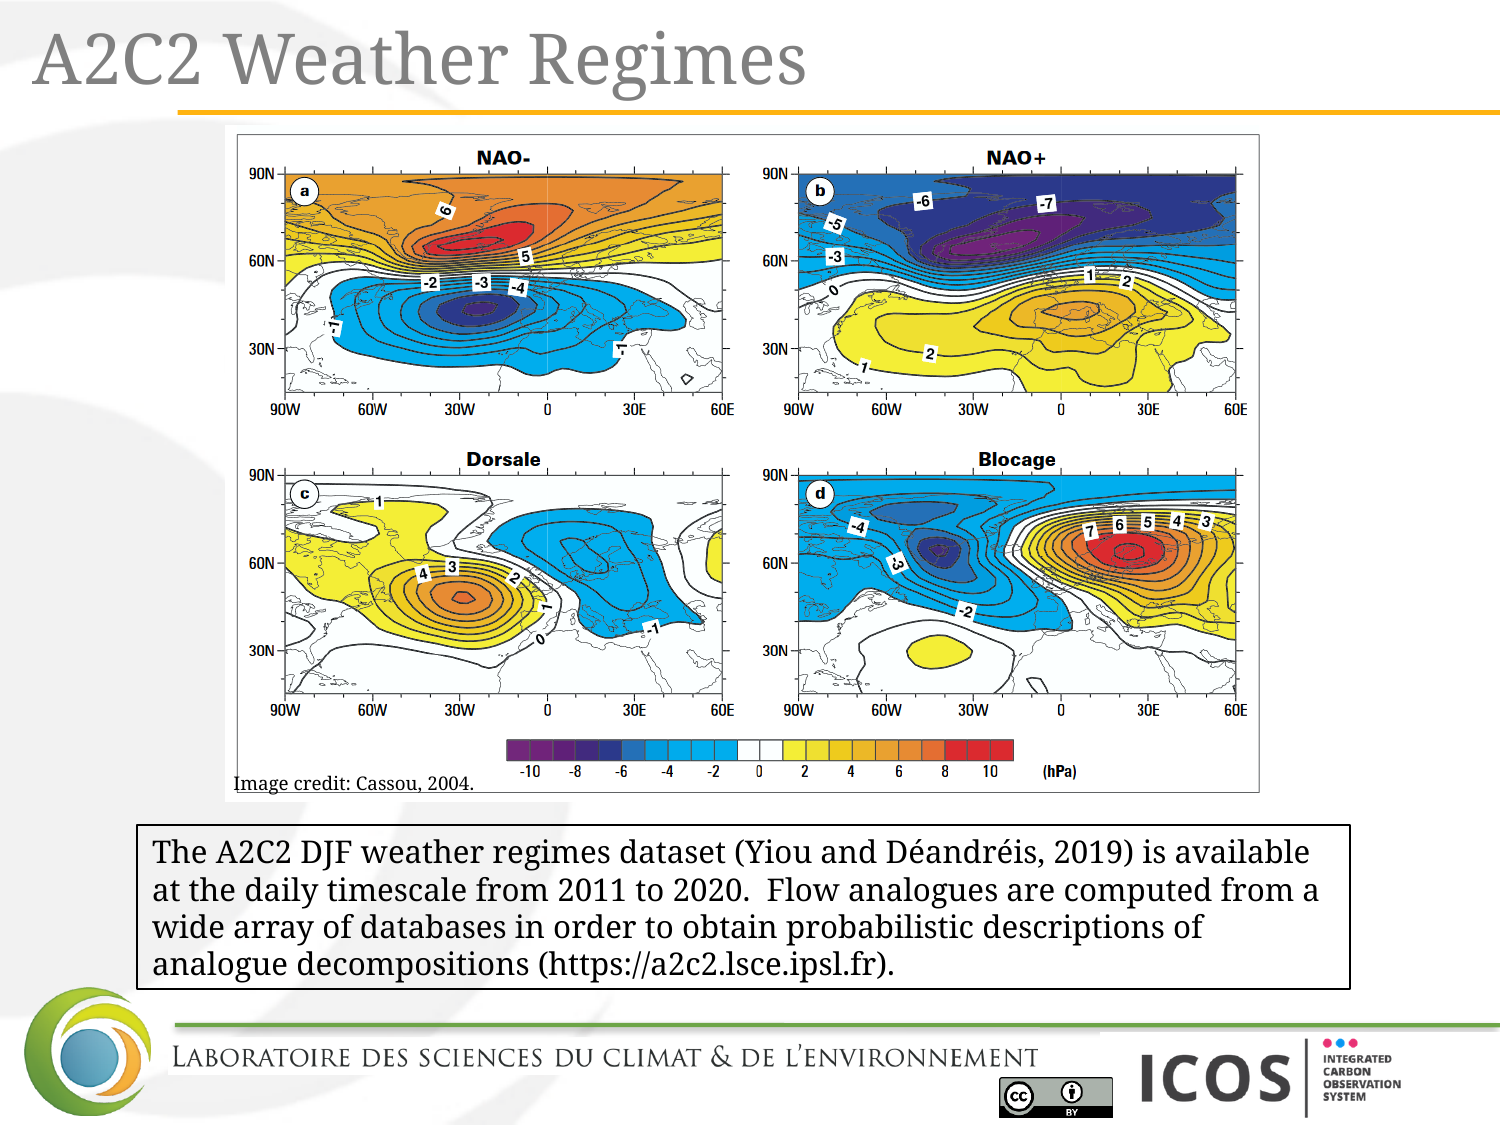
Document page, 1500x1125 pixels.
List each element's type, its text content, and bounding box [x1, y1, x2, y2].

picture [0, 0, 1500, 1125]
text_box A2C2 Weather Regimes [17, 7, 1411, 107]
text_box The A2C2 DJF weather regimes dataset (Yiou and Déandréis, 2019) is available at the daily timescale from 2011 to 2020. Flow analogues are computed from a wide array of databases in order to obtain probabilistic descriptions of analogue decompositions (https://a2c2.lsce.ipsl.fr). [137, 824, 1350, 990]
